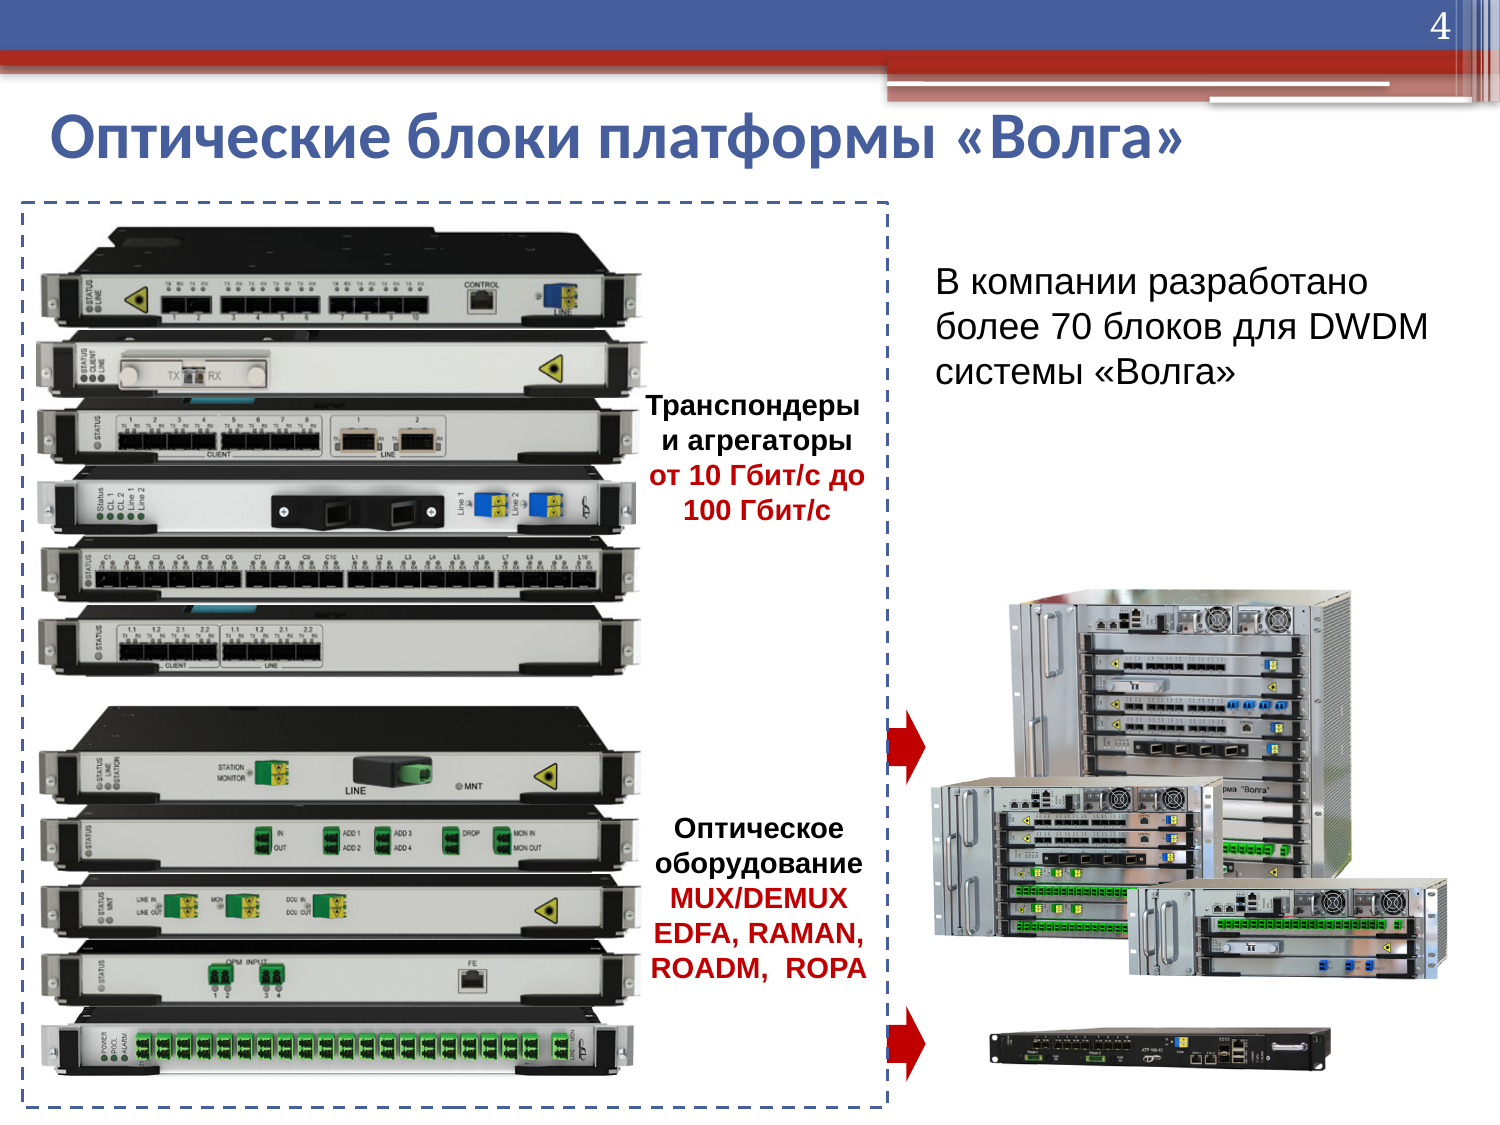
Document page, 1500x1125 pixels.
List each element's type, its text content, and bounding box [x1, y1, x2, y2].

text_box [21, 201, 889, 1109]
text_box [33, 213, 888, 679]
title В компании разработано более 70 блоков для DWDM системы «Волга» [920, 242, 1458, 445]
text_box Оптические блоки платформы «Волга» [35, 101, 1500, 242]
picture [979, 1018, 1346, 1078]
text_box [888, 707, 916, 787]
picture [30, 704, 645, 1081]
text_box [923, 563, 1454, 993]
text_box [888, 1004, 928, 1084]
slide_number 4 [1341, 0, 1466, 61]
